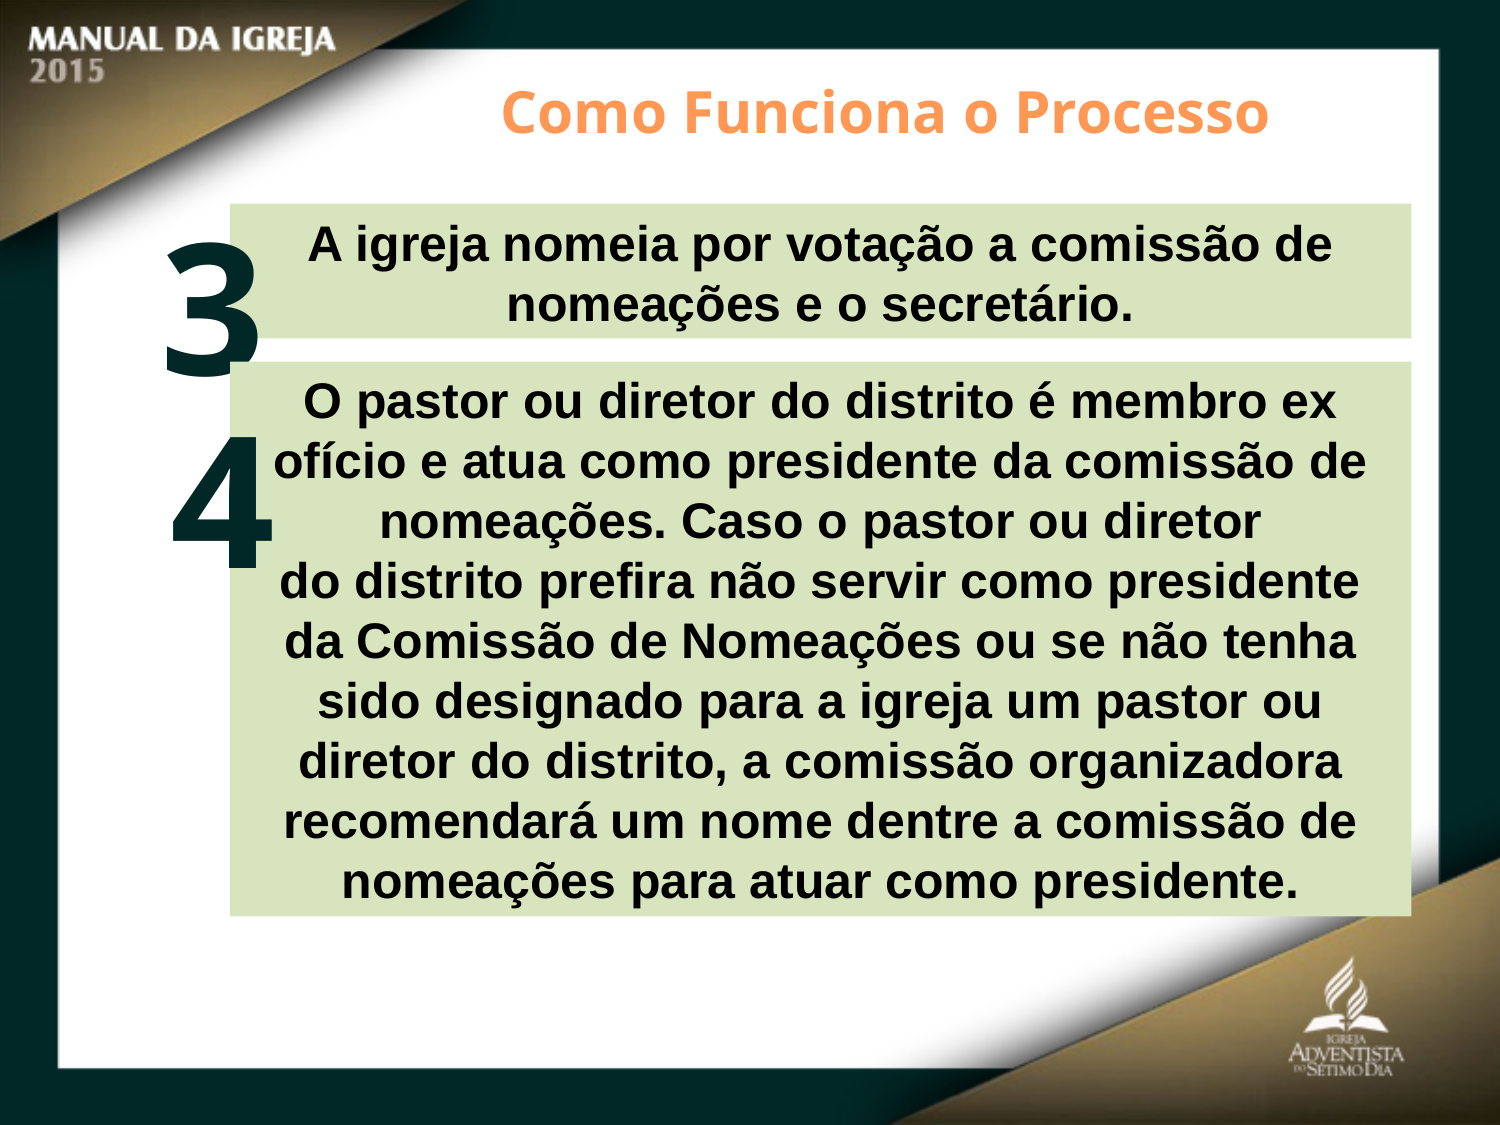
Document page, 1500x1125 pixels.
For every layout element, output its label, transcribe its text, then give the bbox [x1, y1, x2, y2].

text_box 3 [145, 184, 280, 420]
picture [0, 0, 1500, 1125]
text_box Como Funciona o Processo [324, 68, 1447, 153]
text_box O pastor ou diretor do distrito é membro ex ofício e atua como presidente da comissão de nomeações. Caso o pastor ou diretor do distrito prefira não servir como presidente da Comissão de Nomeações ou se não tenha sido designado para a igreja um pastor ou diretor do distrito, a comissão organizadora recomendará um nome dentre a comissão de nomeações para atuar como presidente. [230, 361, 1412, 917]
text_box 4 [155, 377, 291, 613]
text_box A igreja nomeia por votação a comissão de nomeações e o secretário. [280, 203, 1412, 339]
